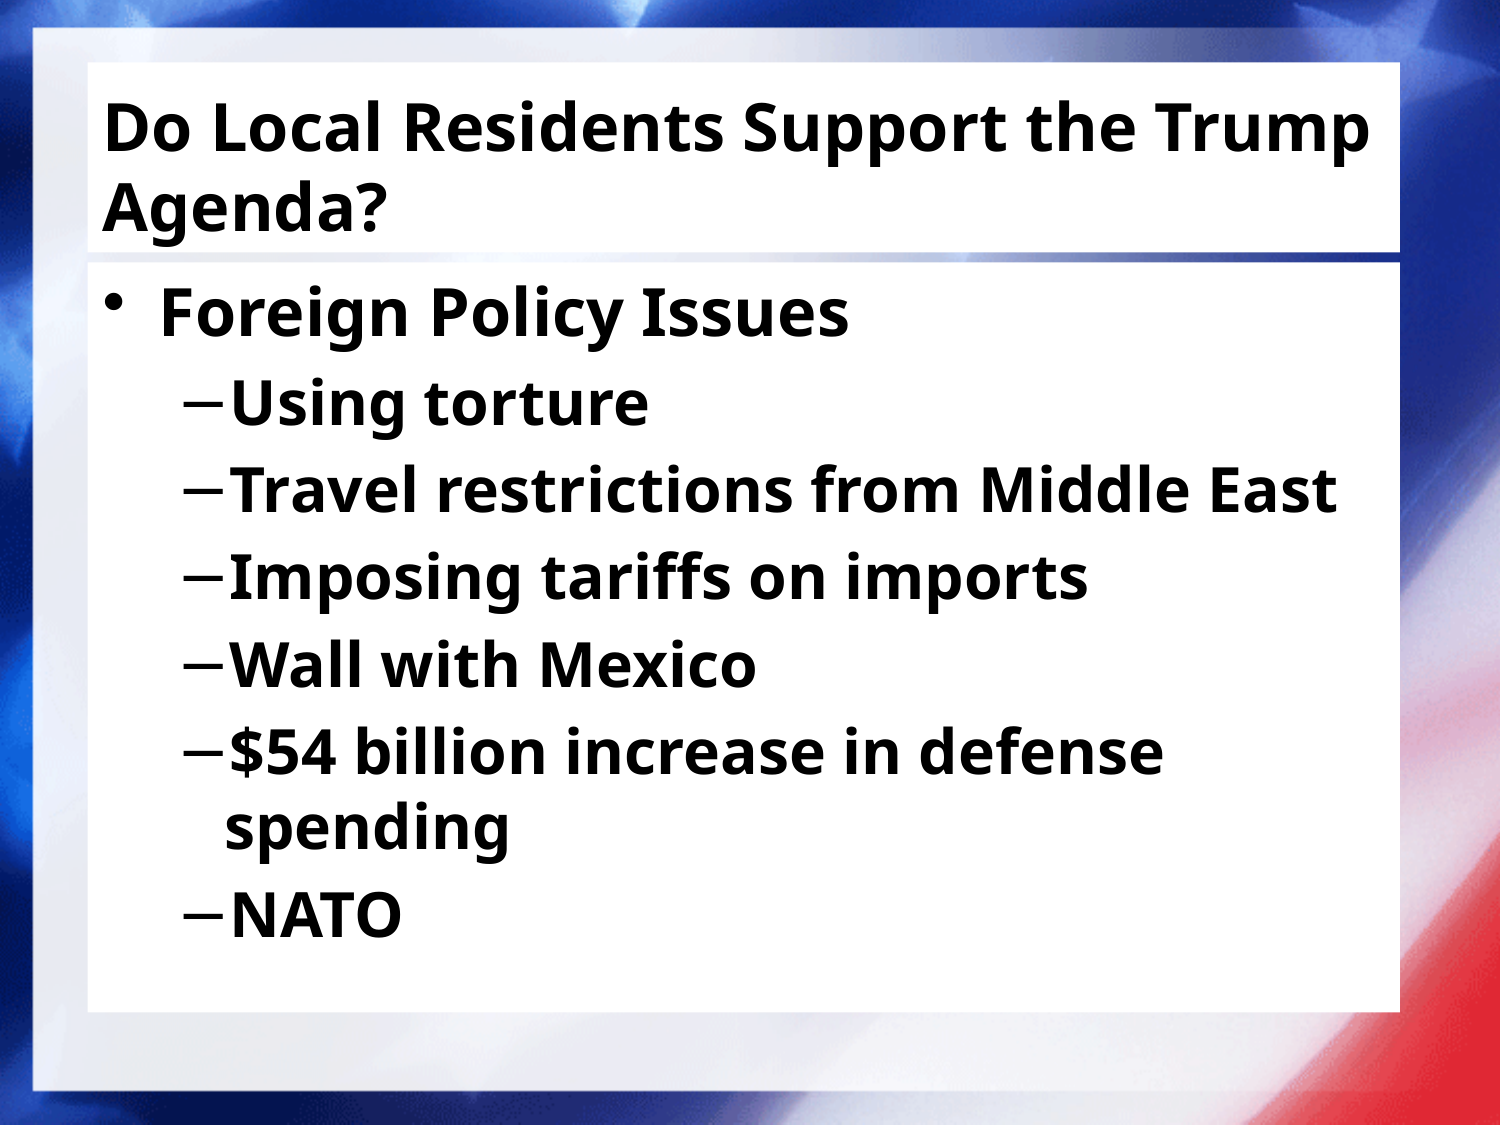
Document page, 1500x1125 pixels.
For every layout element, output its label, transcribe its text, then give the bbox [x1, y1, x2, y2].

list Foreign Policy Issues Using torture Travel restrictions from Middle East Imposing tariffs on imports Wall with Mexico $54 billion increase in defense spending NATO [87, 262, 1400, 1013]
title Do Local Residents Support the Trump Agenda? [87, 62, 1400, 253]
picture [0, 0, 1500, 1125]
